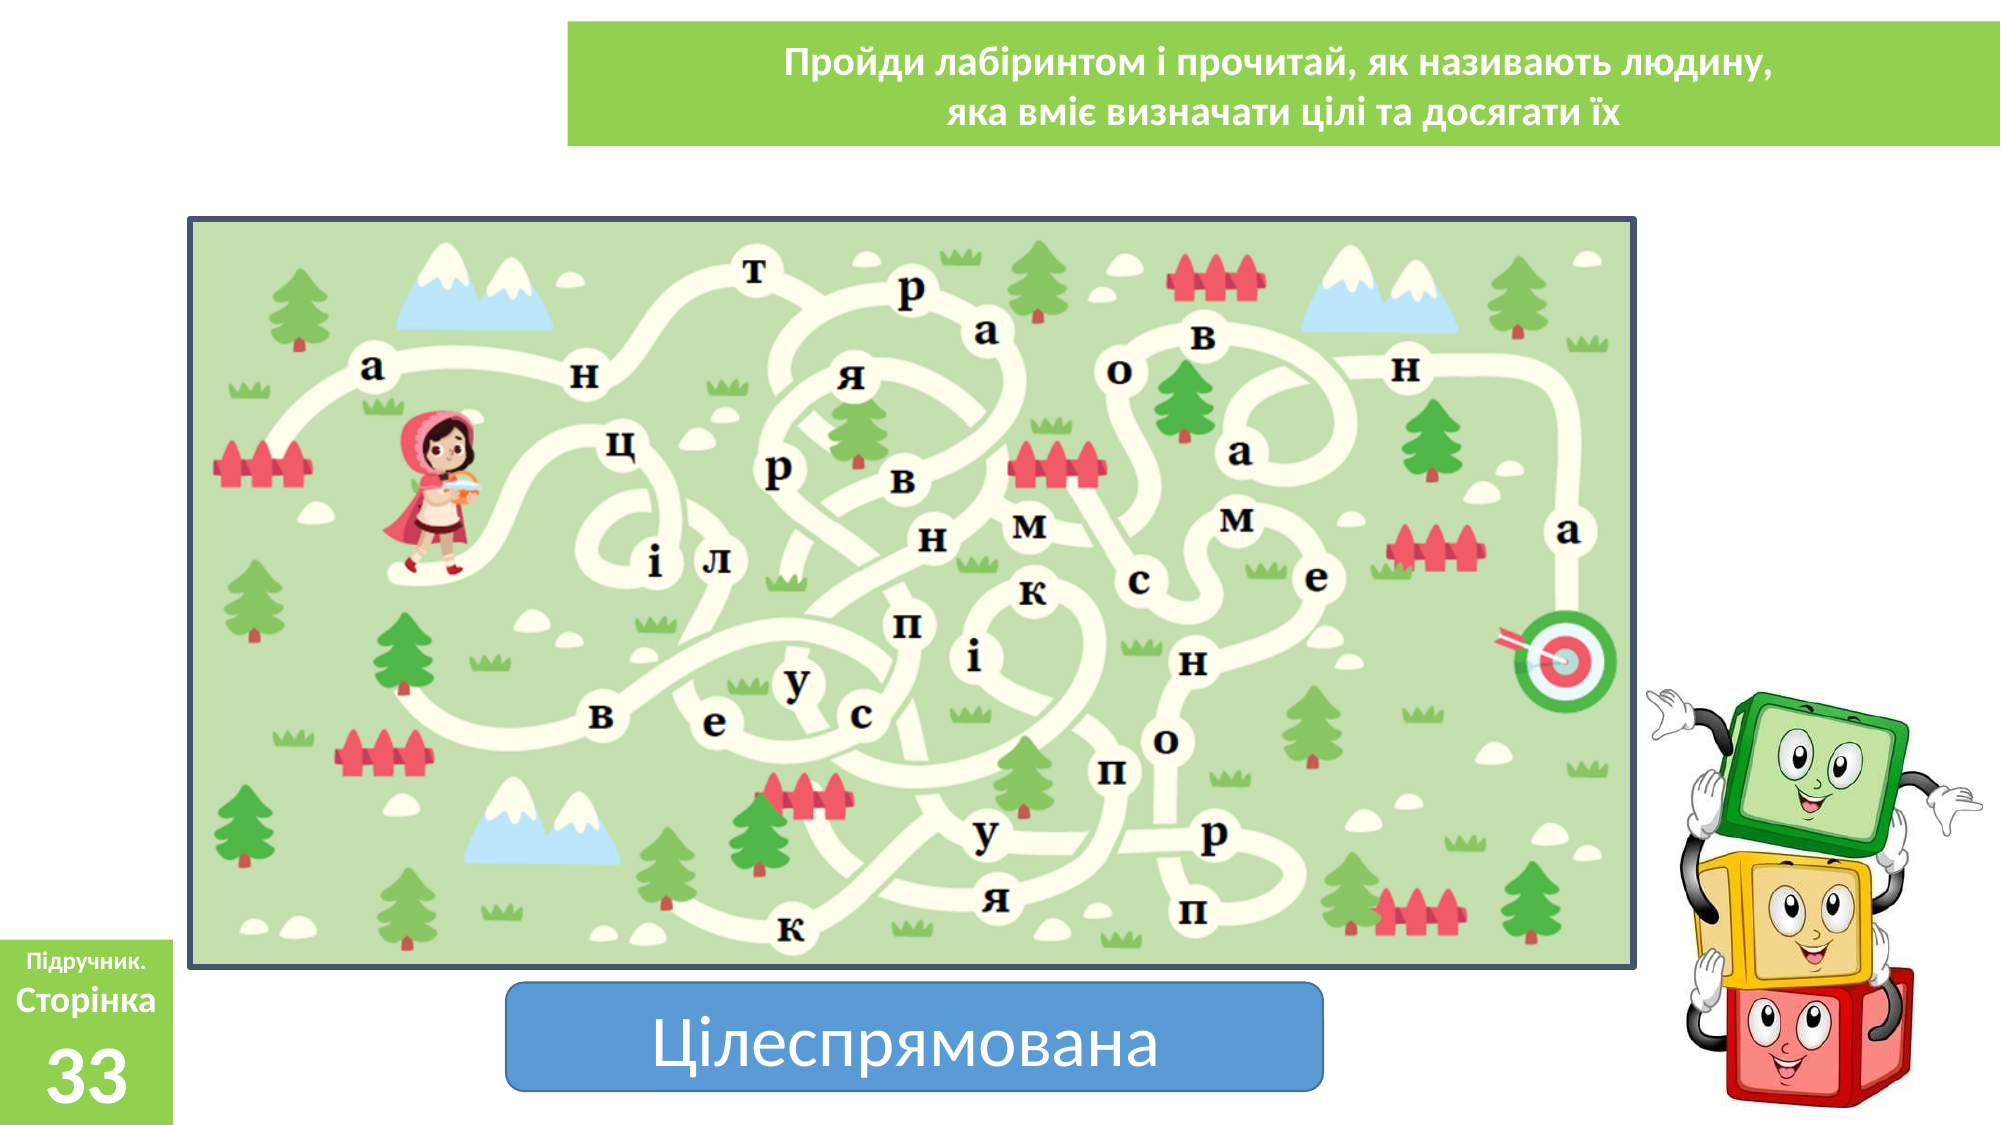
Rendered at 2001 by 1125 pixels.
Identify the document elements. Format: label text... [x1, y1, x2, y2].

picture [192, 222, 1631, 965]
text_box Підручник. Сторінка 33 [0, 938, 174, 1125]
text_box Пройди лабіринтом і прочитай, як називають людину, яка вміє визначати цілі та досягати їх [566, 20, 2000, 147]
text_box Цілеспрямована [504, 981, 1325, 1093]
picture [1646, 689, 1983, 1108]
